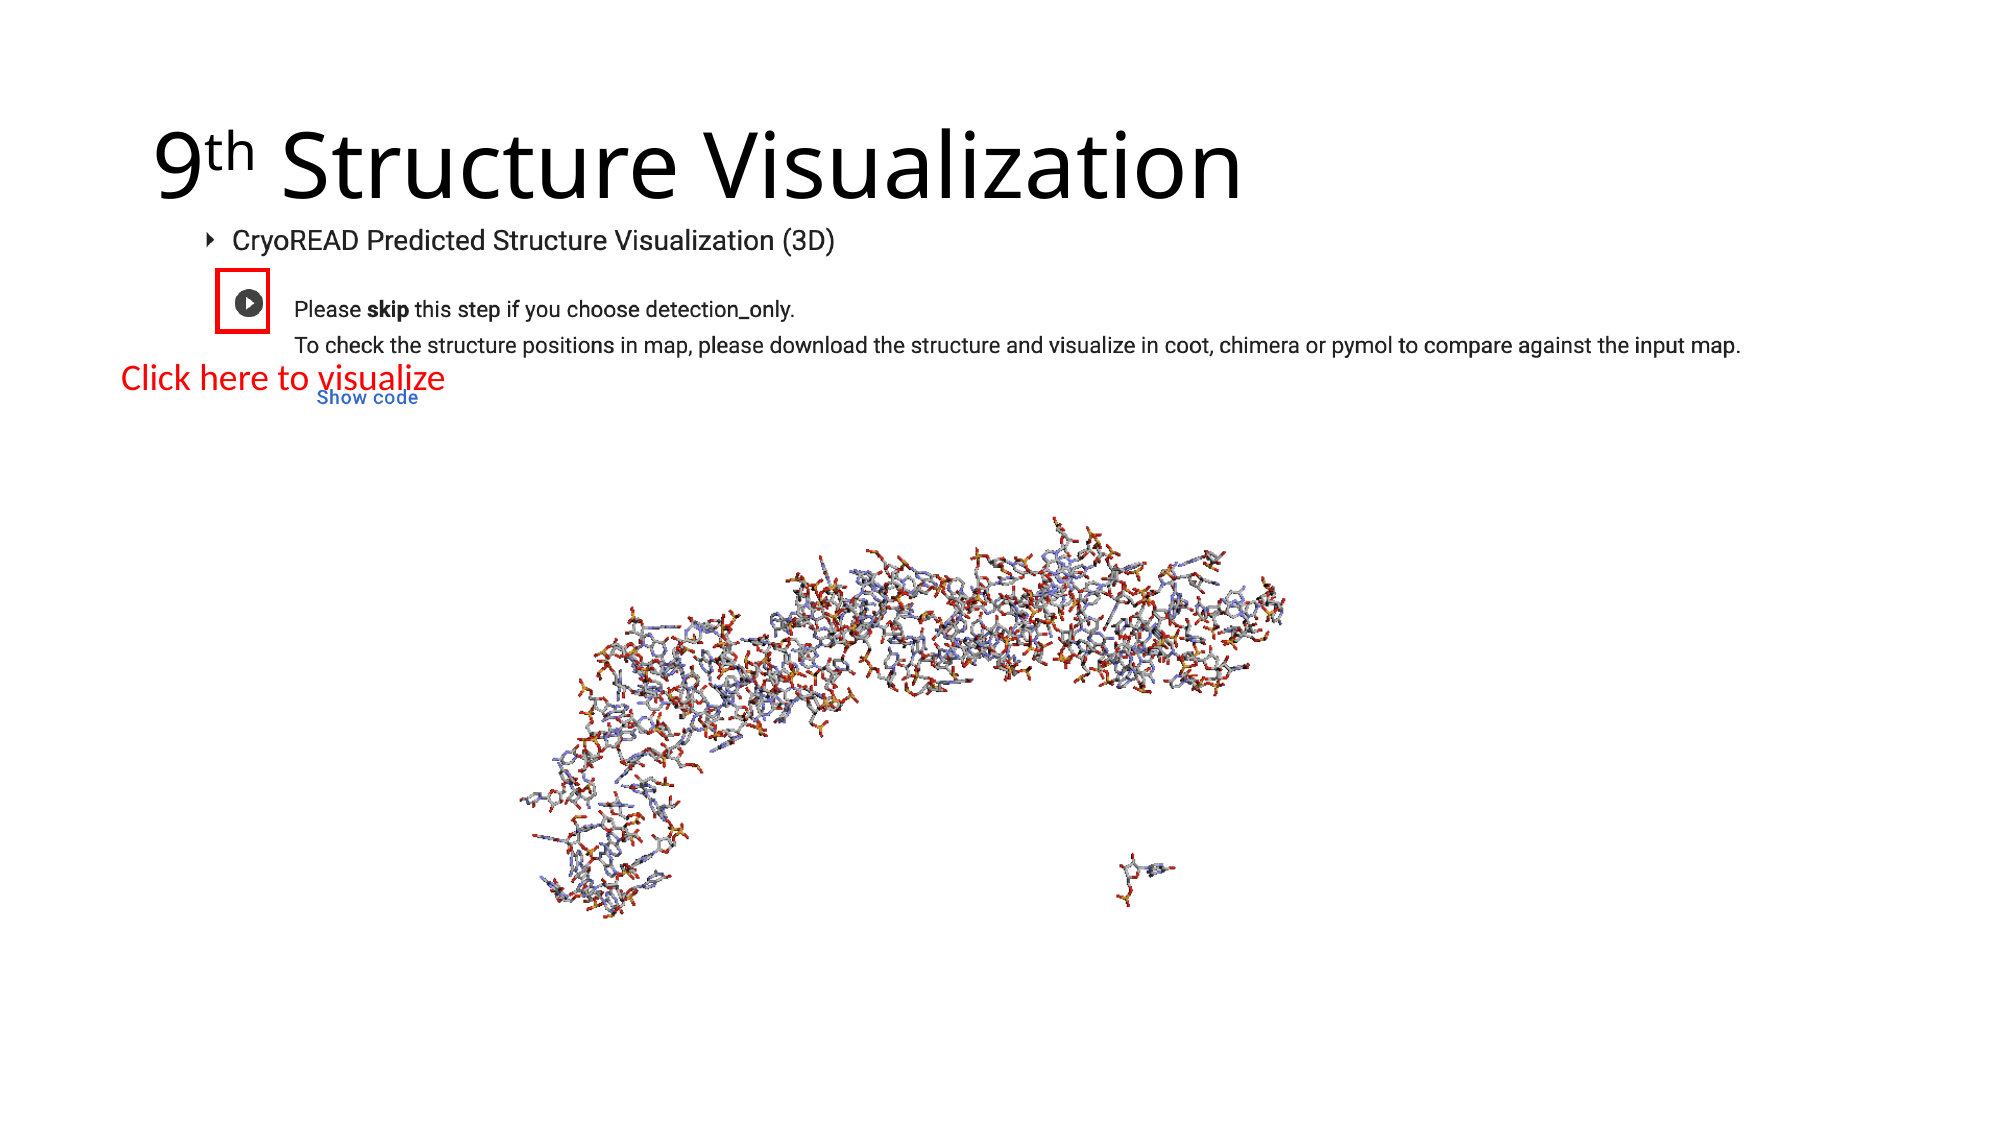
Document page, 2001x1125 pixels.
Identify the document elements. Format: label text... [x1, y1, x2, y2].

picture [454, 474, 1324, 1002]
picture [198, 197, 1802, 465]
title 9th Structure Visualization [137, 59, 1863, 278]
text_box Click here to visualize [106, 345, 198, 406]
